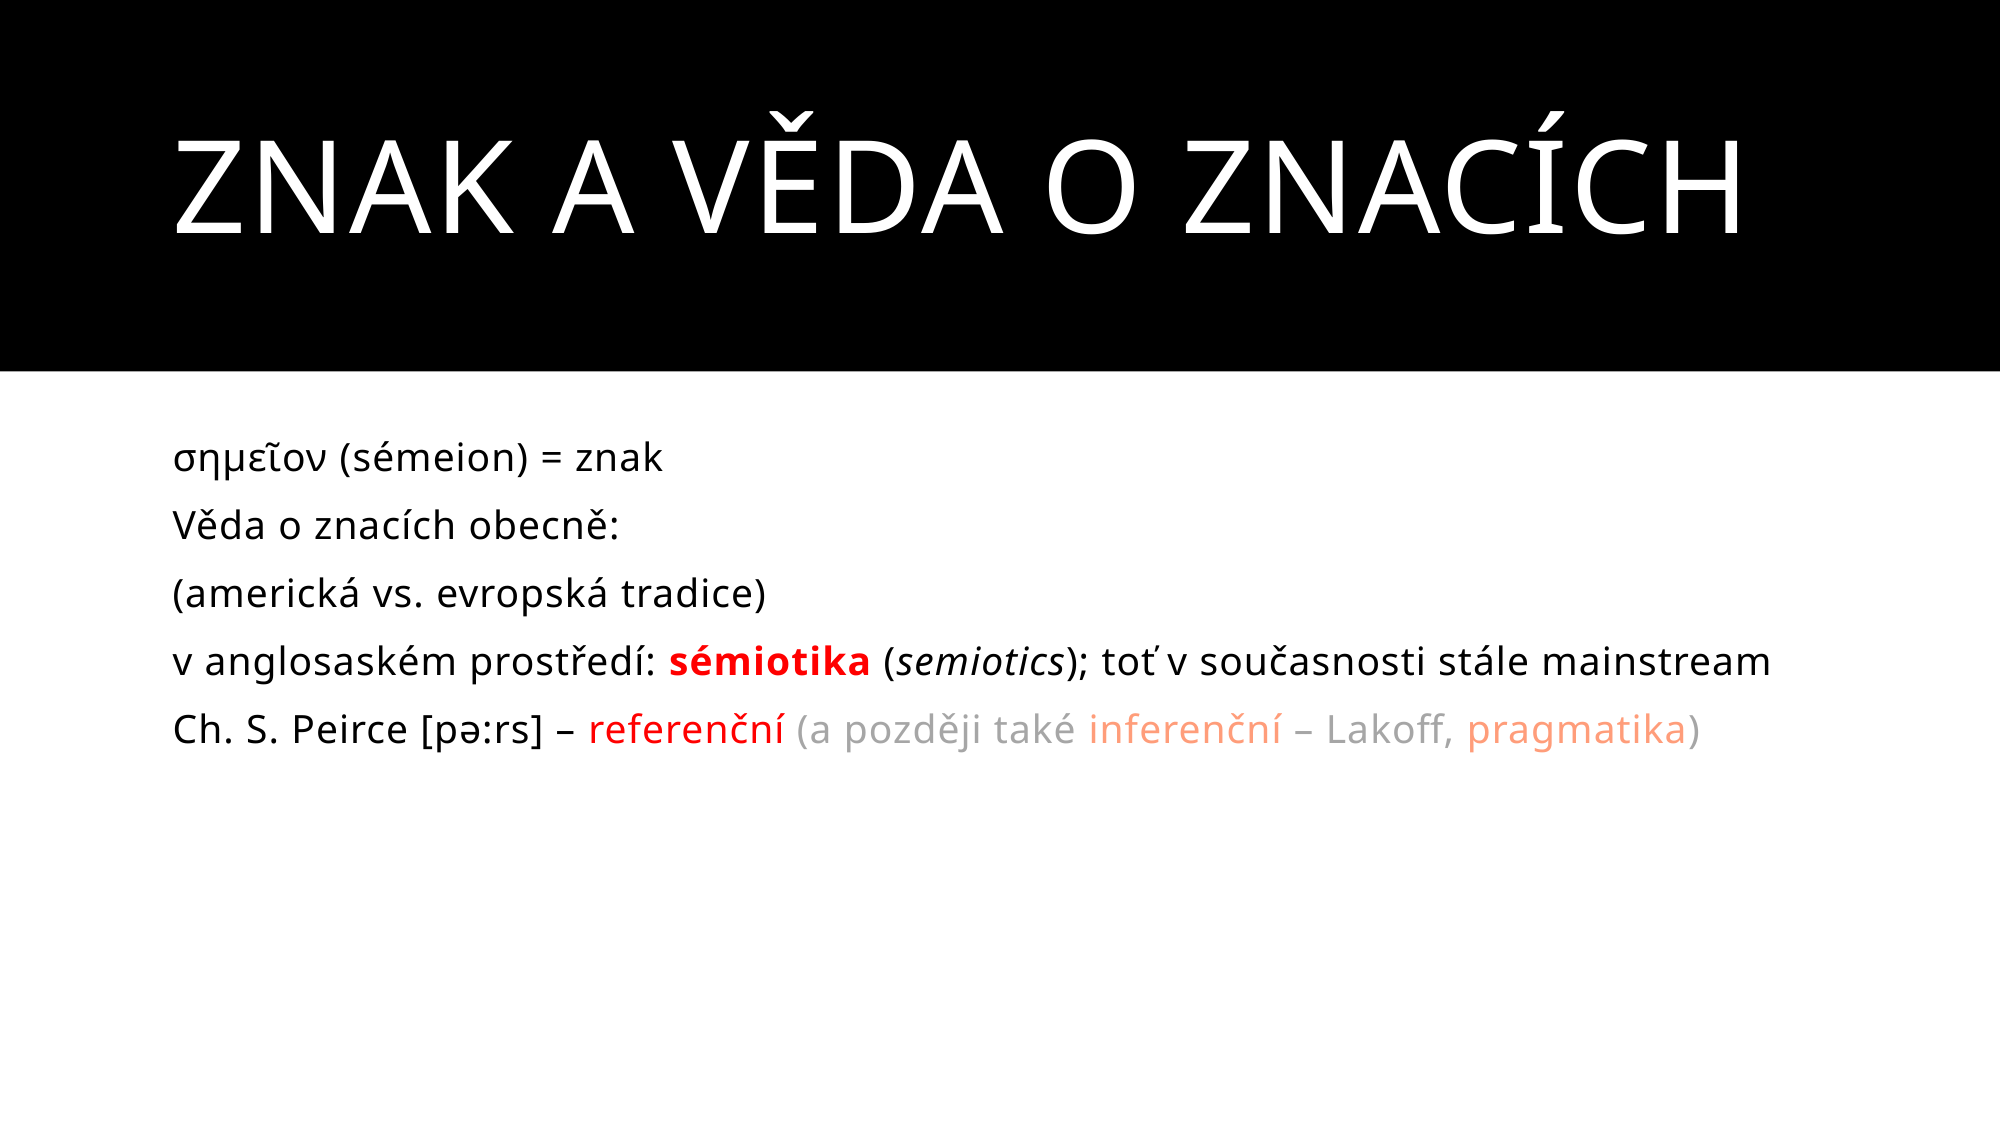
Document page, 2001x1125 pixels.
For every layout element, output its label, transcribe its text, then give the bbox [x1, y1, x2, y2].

list σημεῖον (sémeion) = znak Věda o znacích obecně: (americká vs. evropská tradice) v anglosaském prostředí: sémiotika (semiotics); toť v současnosti stále mainstream Ch. S. Peirce [pə:rs] – referenční (a později také inferenční – Lakoff, pragmatika) přístup) vs. ve frankofonním prostředí: sémiologie (fr. sémiologie [sémijoloží]) (Ferdinand de Saussure, dále jen FdS; diferenční přístup) [157, 424, 1842, 1014]
title Znak a věda o znacích [157, 52, 1842, 332]
